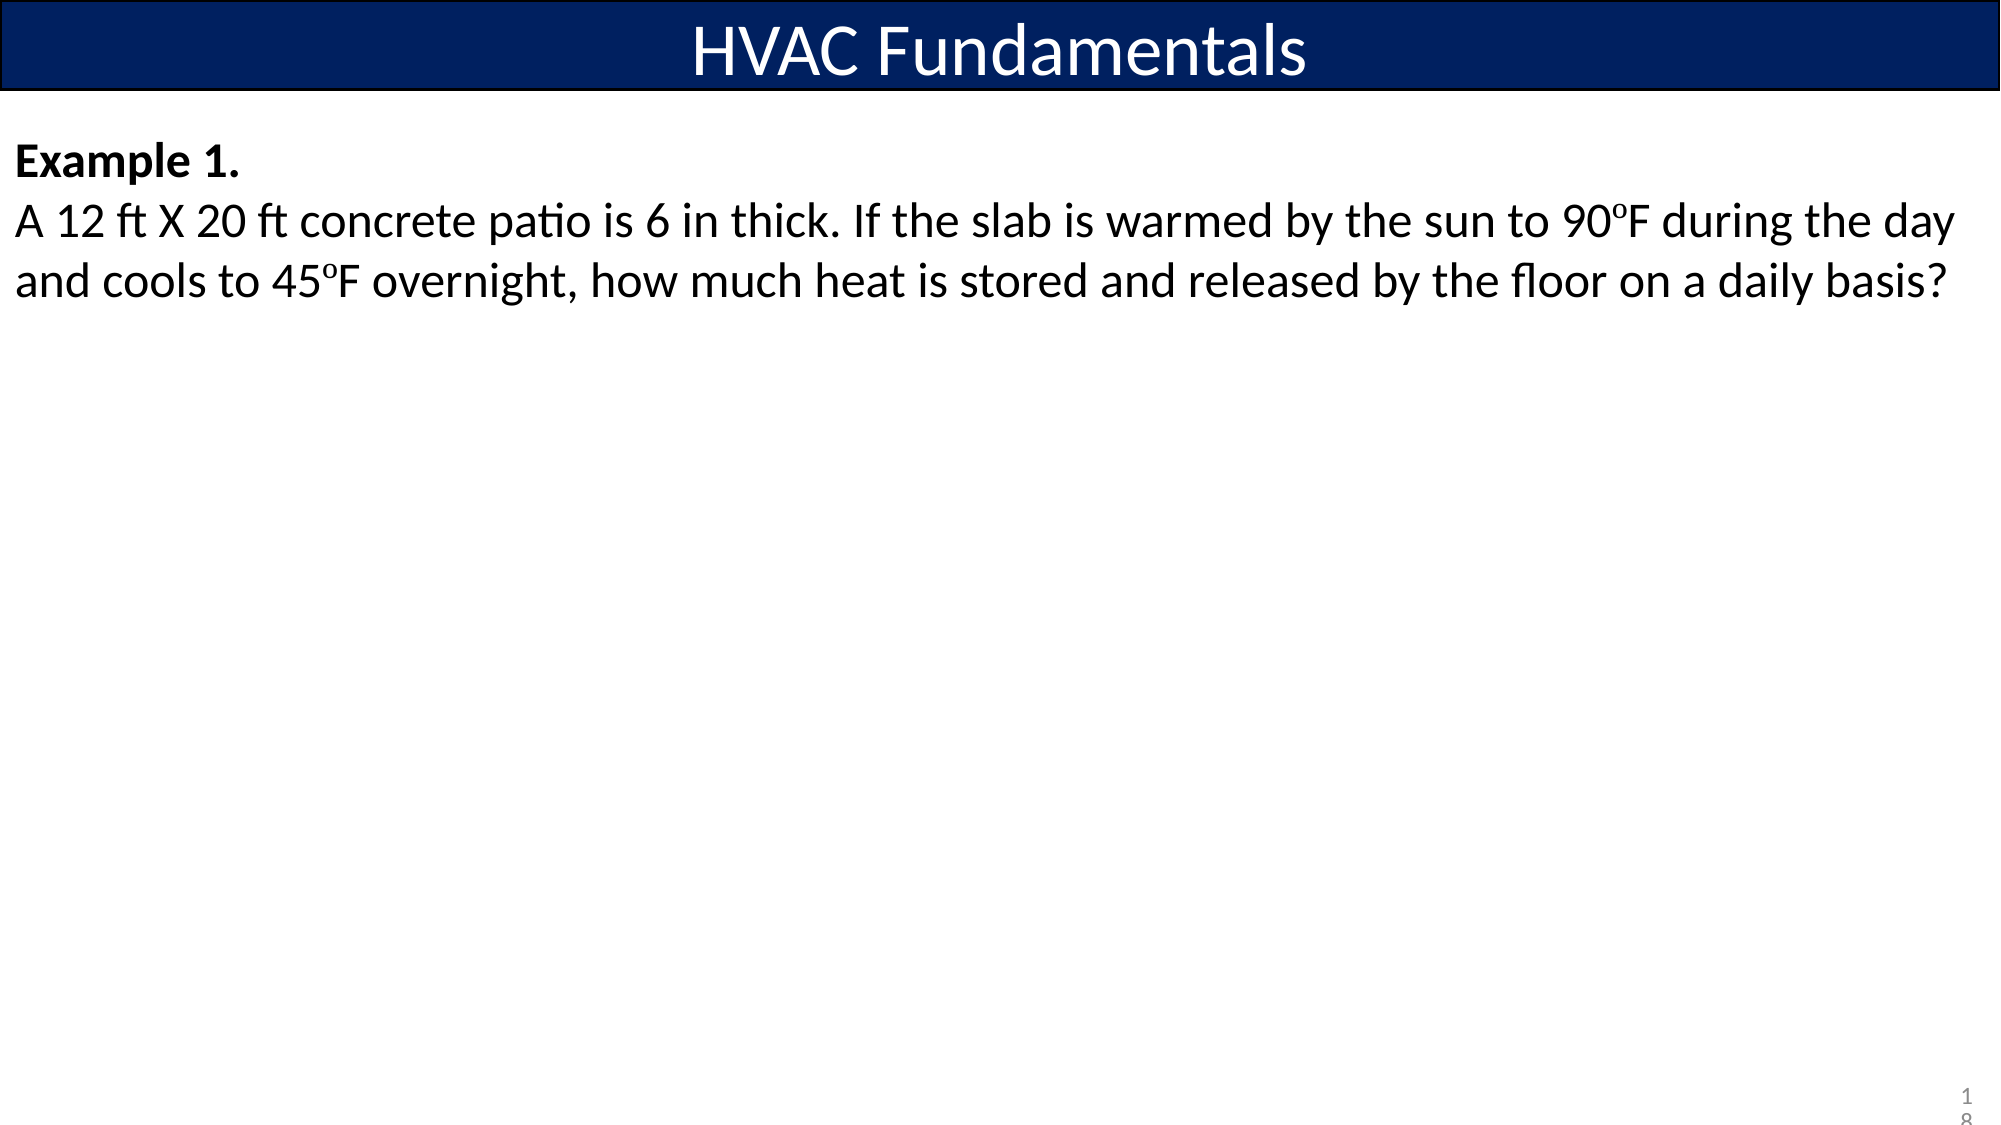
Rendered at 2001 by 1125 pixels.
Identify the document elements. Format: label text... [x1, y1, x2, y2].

text_box Example 1. A 12 ft X 20 ft concrete patio is 6 in thick. If the slab is warmed by the sun to 90ºF during the day and cools to 45ºF overnight, how much heat is stored and released by the floor on a daily basis? [0, 119, 2000, 315]
slide_number 18 [1945, 1065, 2000, 1125]
text_box HVAC Fundamentals [0, 0, 2000, 90]
